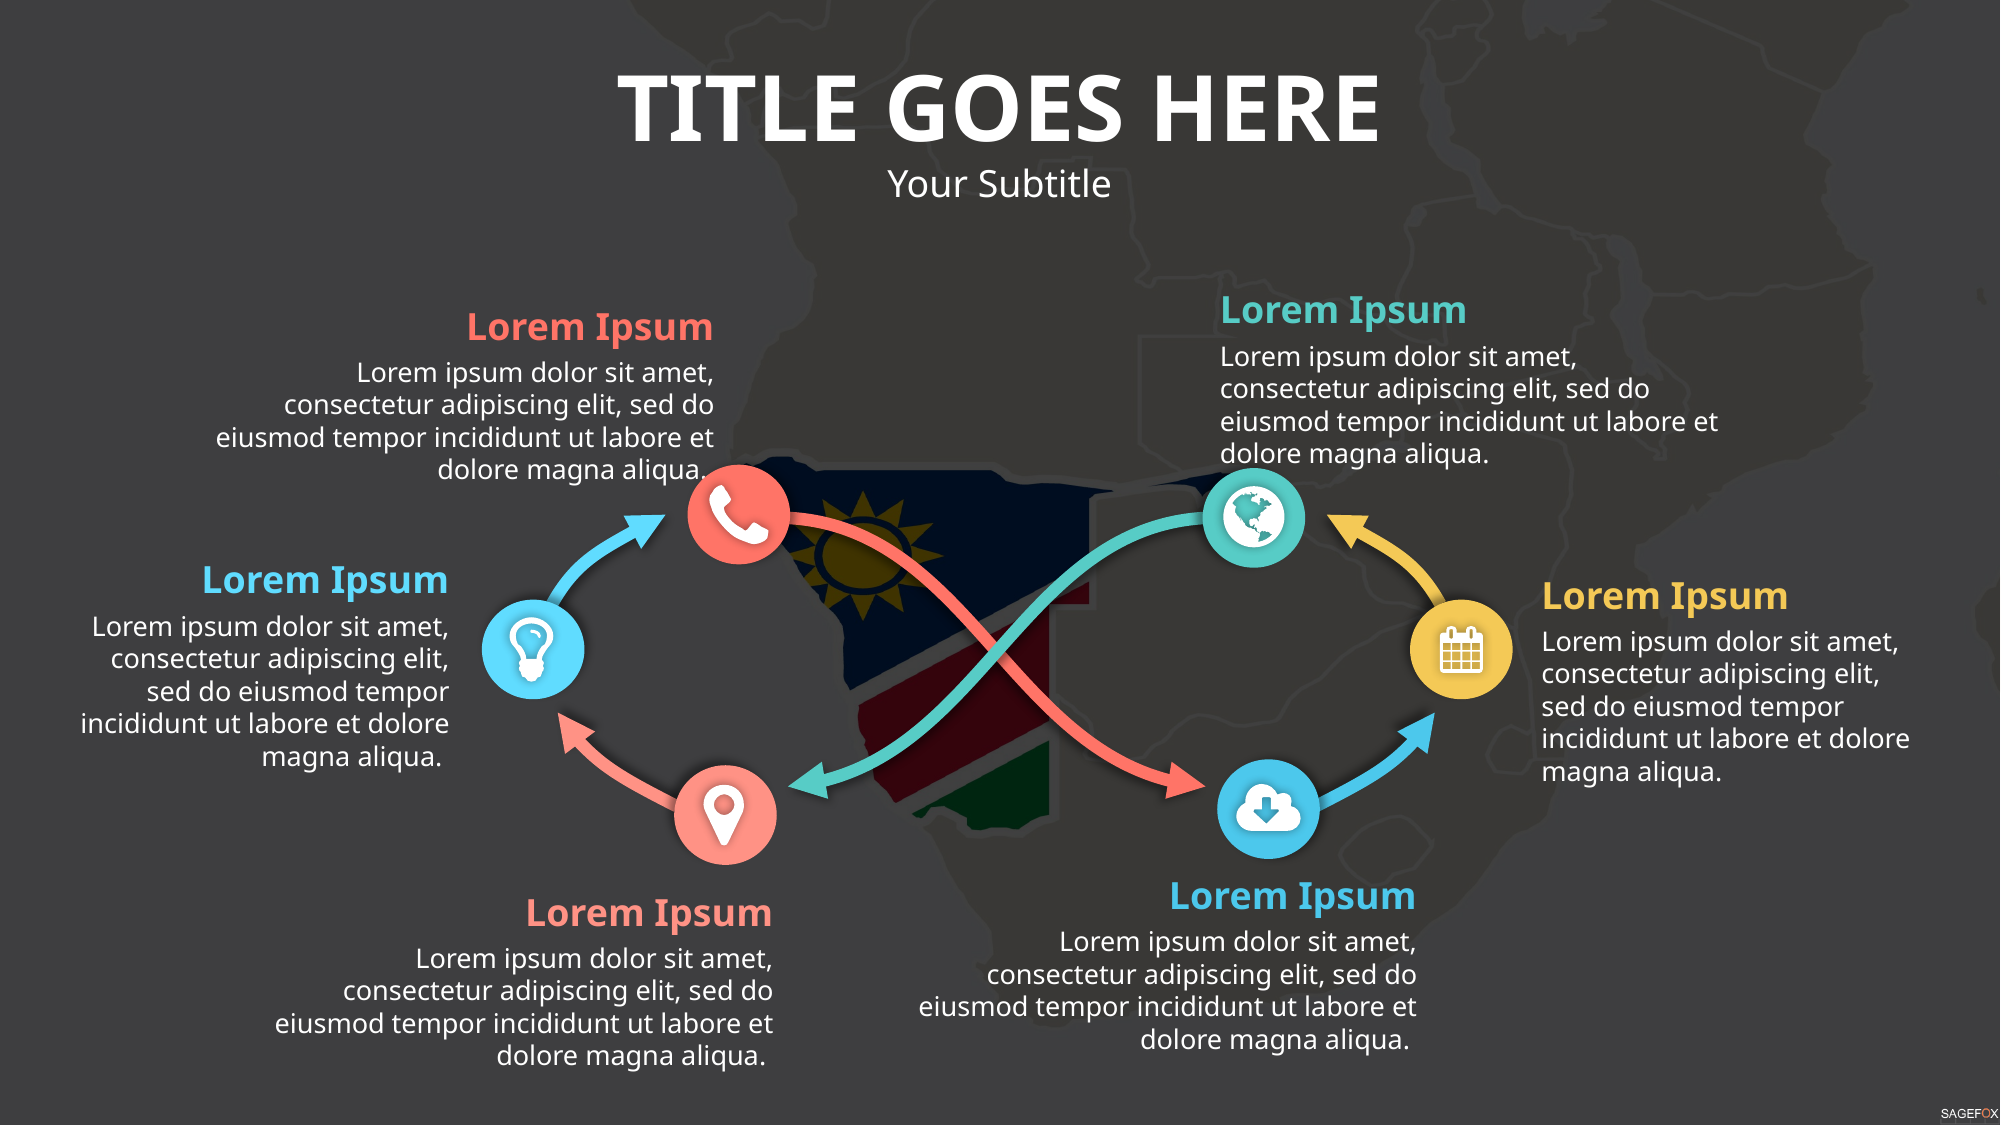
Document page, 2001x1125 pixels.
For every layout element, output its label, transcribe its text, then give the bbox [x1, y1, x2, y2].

text_box Lorem Ipsum Lorem ipsum dolor sit amet, consectetur adipiscing elit, sed do eiusmod tempor incididunt ut labore et dolore magna aliqua. [189, 295, 729, 538]
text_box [1410, 599, 1513, 700]
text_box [481, 599, 585, 700]
text_box Lorem Ipsum Lorem ipsum dolor sit amet, consectetur adipiscing elit, sed do eiusmod tempor incididunt ut labore et dolore magna aliqua. [1526, 564, 1942, 839]
text_box Lorem Ipsum Lorem ipsum dolor sit amet, consectetur adipiscing elit, sed do eiusmod tempor incididunt ut labore et dolore magna aliqua. [49, 549, 465, 824]
text_box [787, 518, 1191, 792]
text_box [557, 712, 665, 801]
text_box Lorem Ipsum Lorem ipsum dolor sit amet, consectetur adipiscing elit, sed do eiusmod tempor incididunt ut labore et dolore magna aliqua. [248, 881, 788, 1124]
text_box Lorem Ipsum Lorem ipsum dolor sit amet, consectetur adipiscing elit, sed do eiusmod tempor incididunt ut labore et dolore magna aliqua. [1204, 279, 1744, 522]
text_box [687, 464, 791, 565]
text_box [1332, 522, 1434, 595]
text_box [1202, 468, 1306, 568]
text_box [1004, 659, 1206, 792]
text_box [558, 538, 636, 595]
text_box Lorem Ipsum Lorem ipsum dolor sit amet, consectetur adipiscing elit, sed do eiusmod tempor incididunt ut labore et dolore magna aliqua. [892, 864, 1432, 1108]
picture [0, 0, 2001, 1125]
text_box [674, 765, 777, 865]
text_box [1329, 712, 1435, 800]
text_box [800, 518, 996, 653]
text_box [1217, 759, 1320, 859]
text_box TITLE GOES HERE Your Subtitle [548, 42, 1452, 212]
